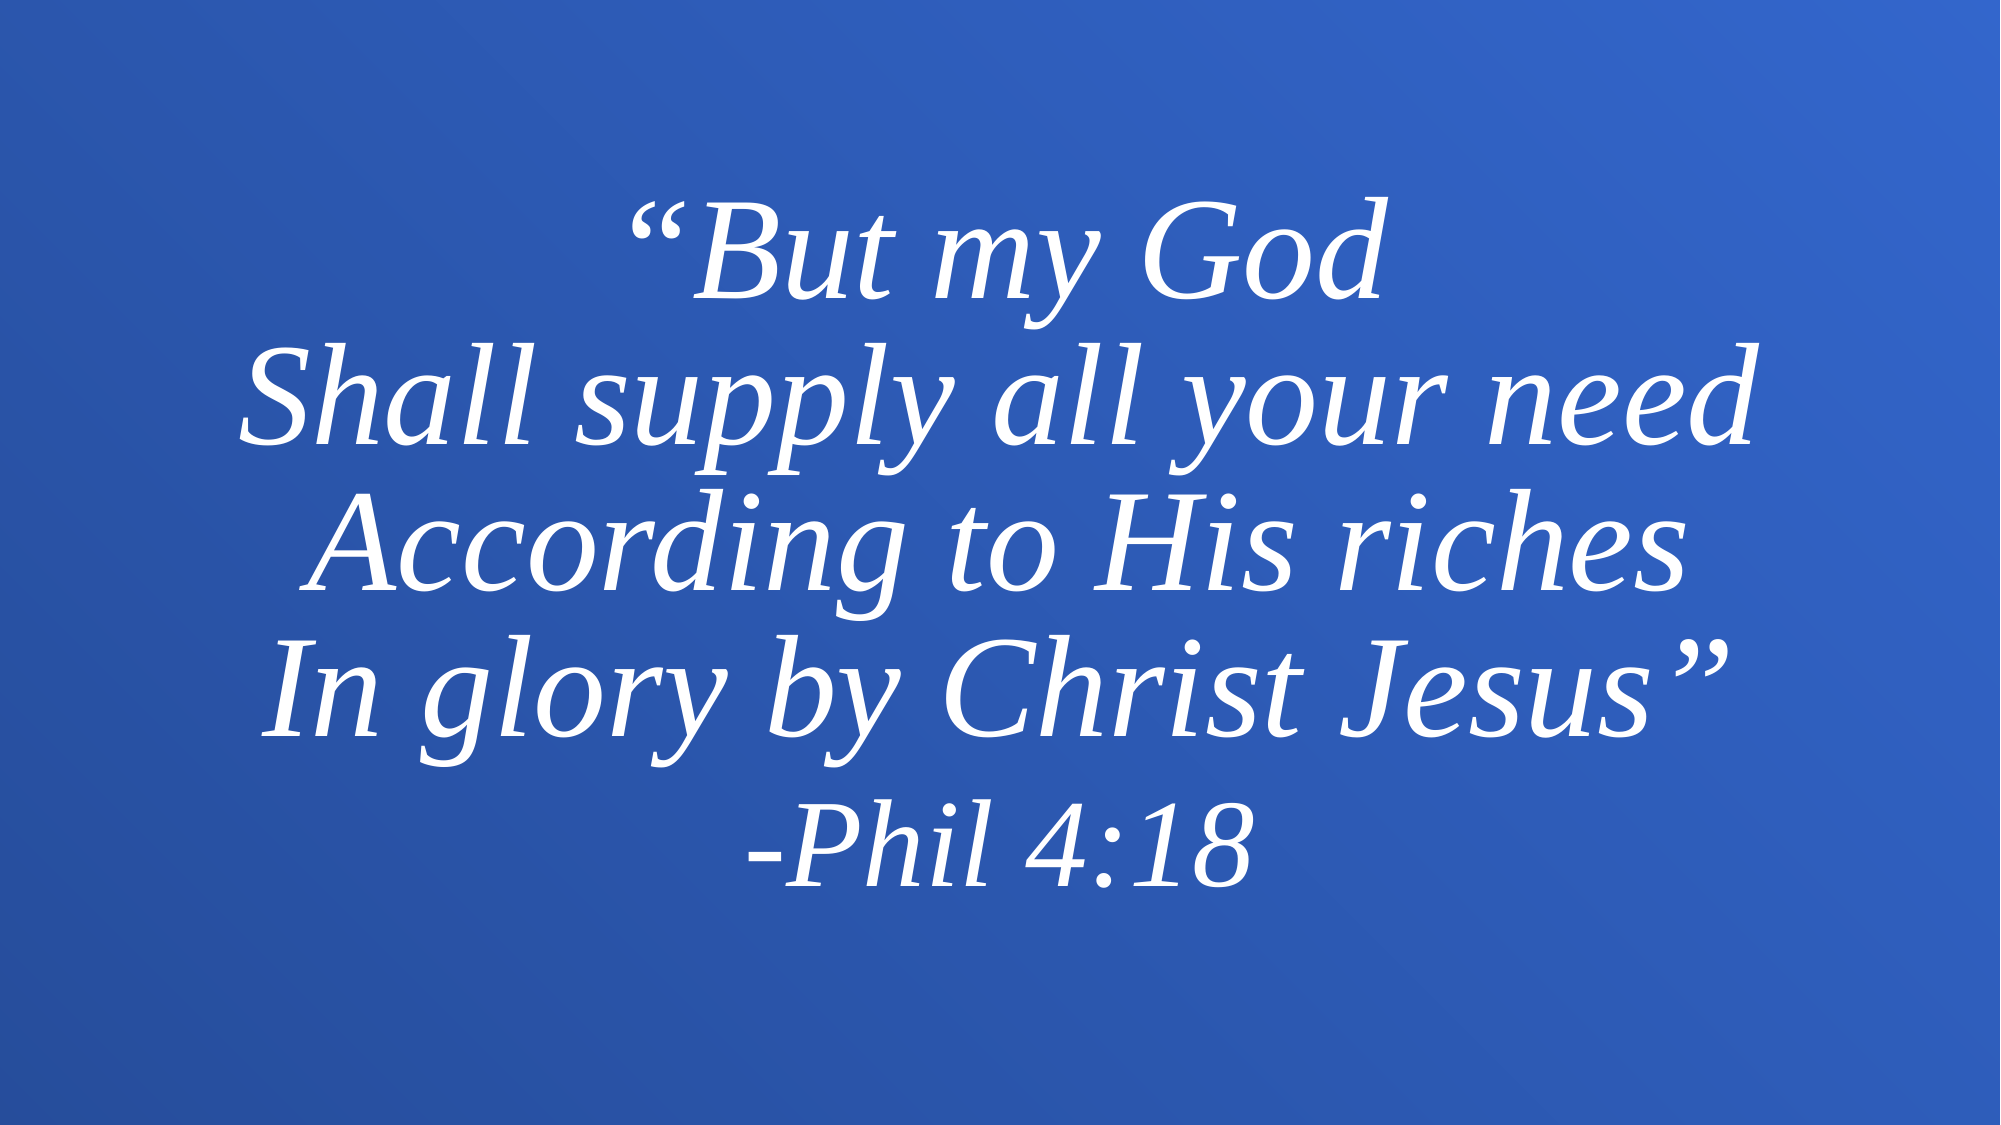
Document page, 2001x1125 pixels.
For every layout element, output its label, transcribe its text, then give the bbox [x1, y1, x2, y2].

text_box “But my God Shall supply all your need According to His riches In glory by Christ Jesus” -Phil 4:18 [0, 174, 2000, 919]
